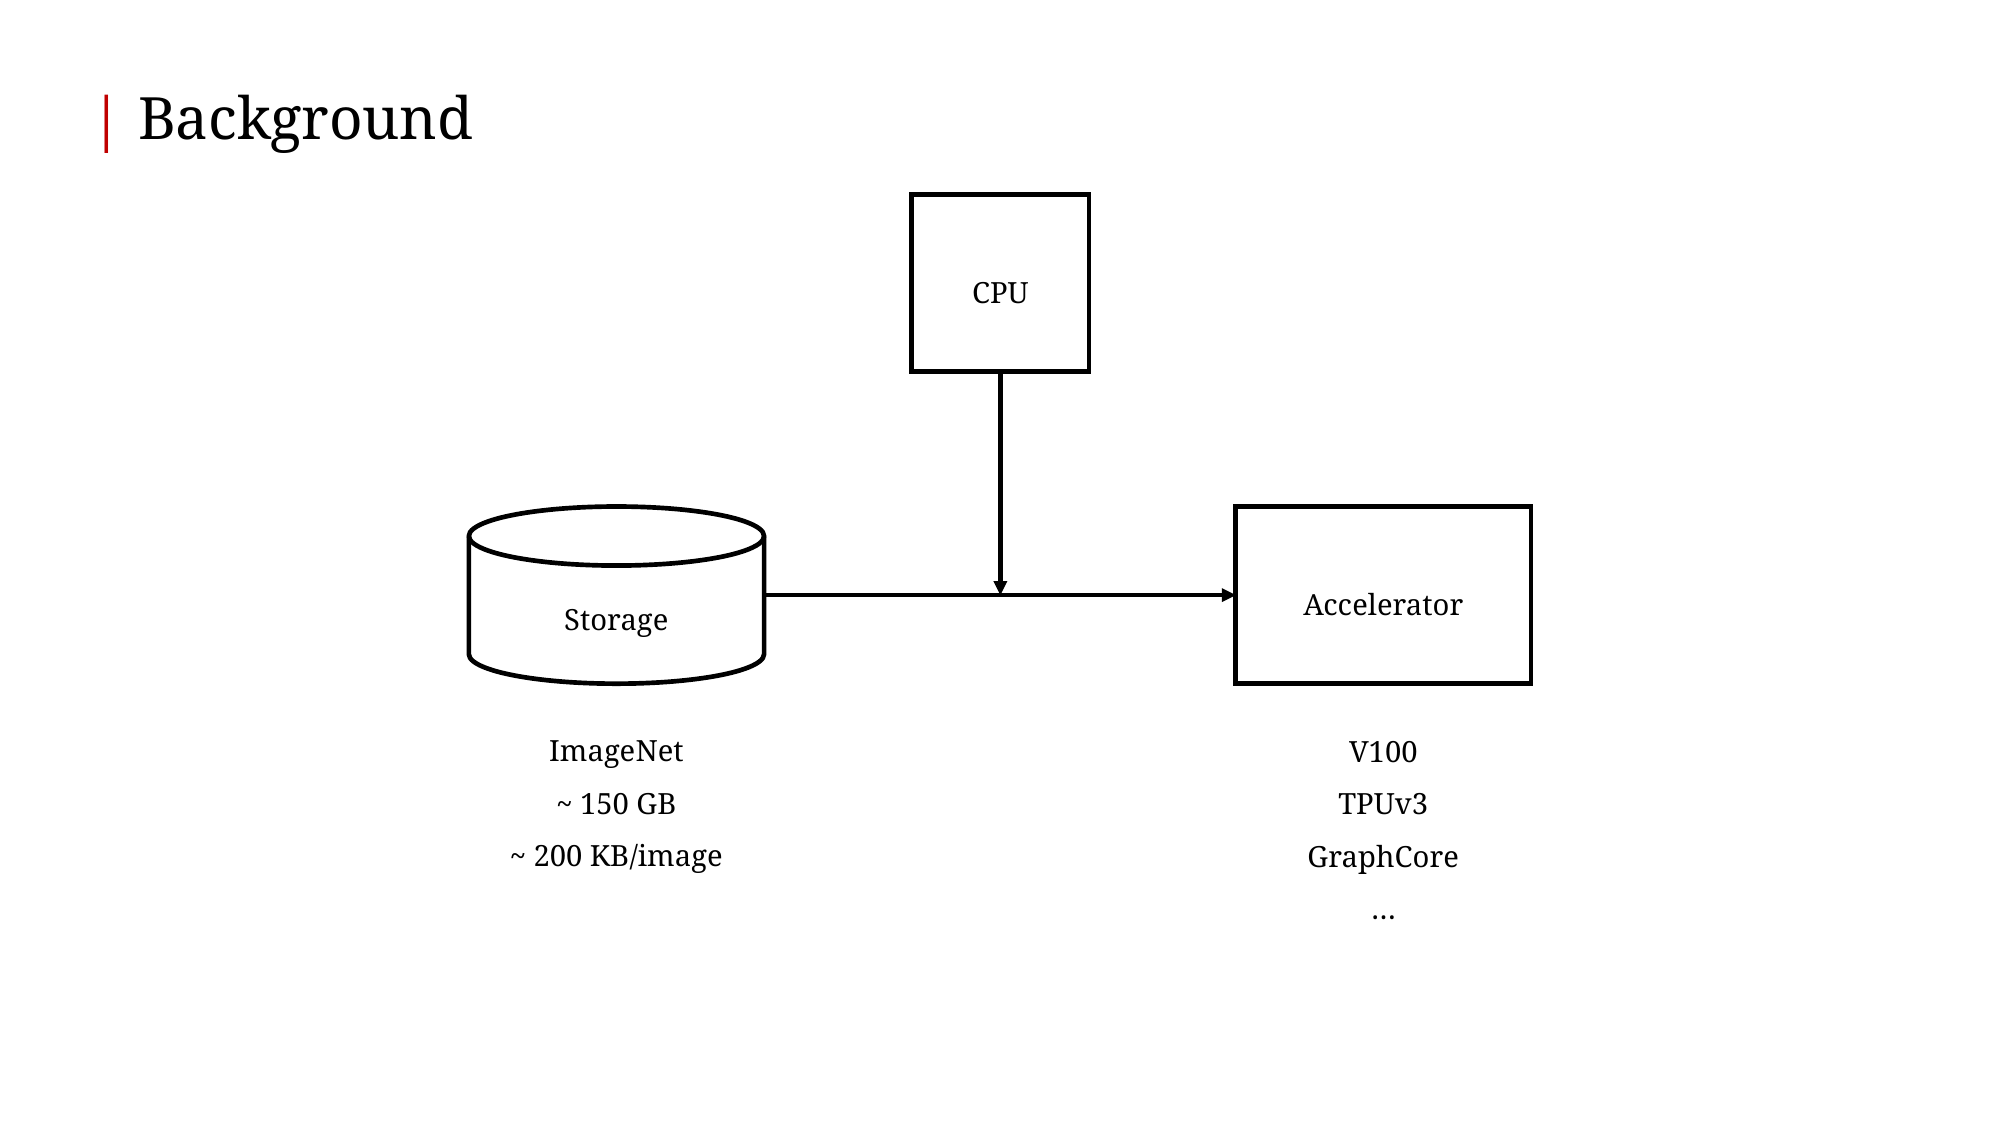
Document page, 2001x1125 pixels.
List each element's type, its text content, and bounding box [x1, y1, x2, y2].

text_box | Background [75, 73, 712, 159]
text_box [468, 194, 1532, 931]
